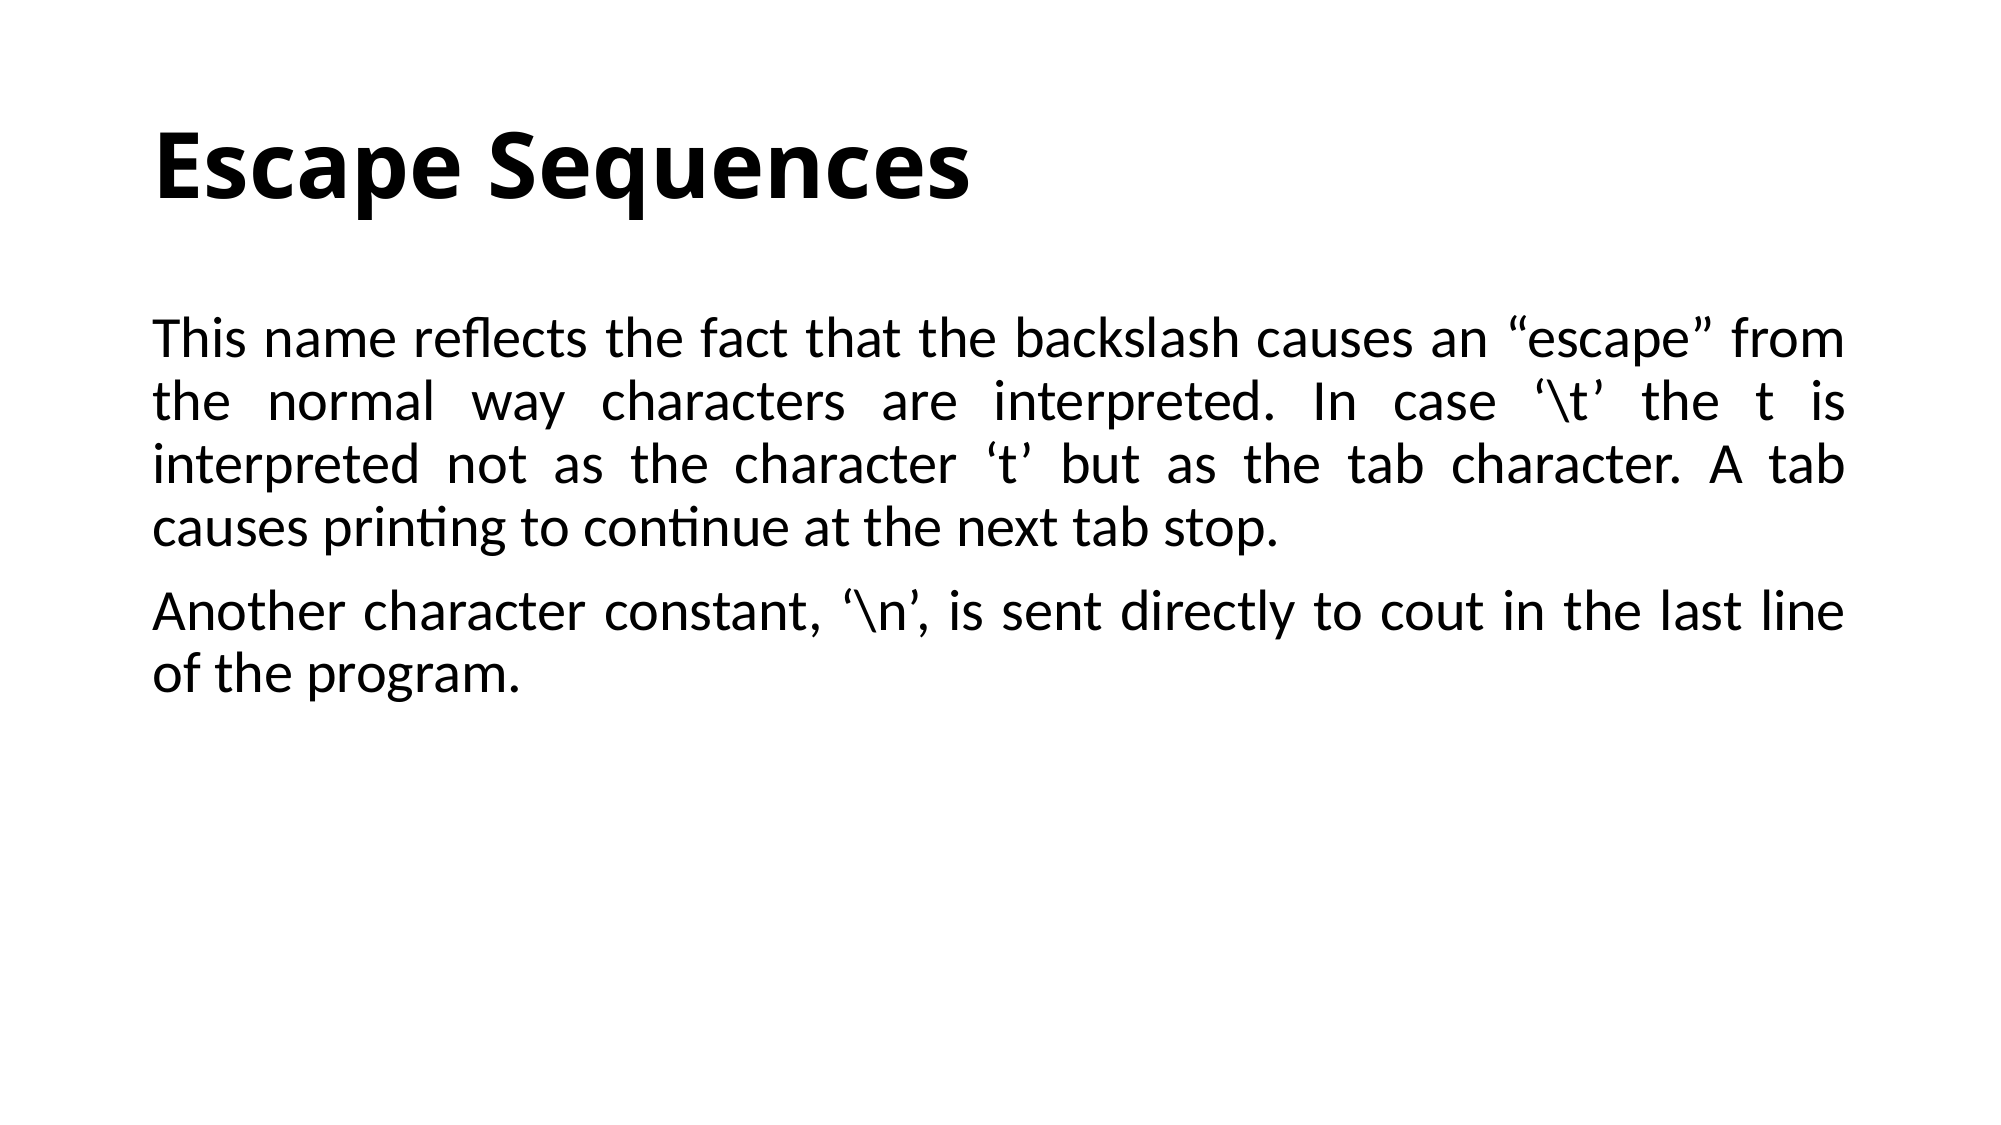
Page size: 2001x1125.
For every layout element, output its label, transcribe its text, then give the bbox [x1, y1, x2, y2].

list This name reflects the fact that the backslash causes an “escape” from the normal way characters are interpreted. In case ‘\t’ the t is interpreted not as the character ‘t’ but as the tab character. A tab causes printing to continue at the next tab stop. Another character constant, ‘\n’, is sent directly to cout in the last line of the program. [137, 299, 1863, 1014]
title Escape Sequences [137, 59, 1863, 278]
